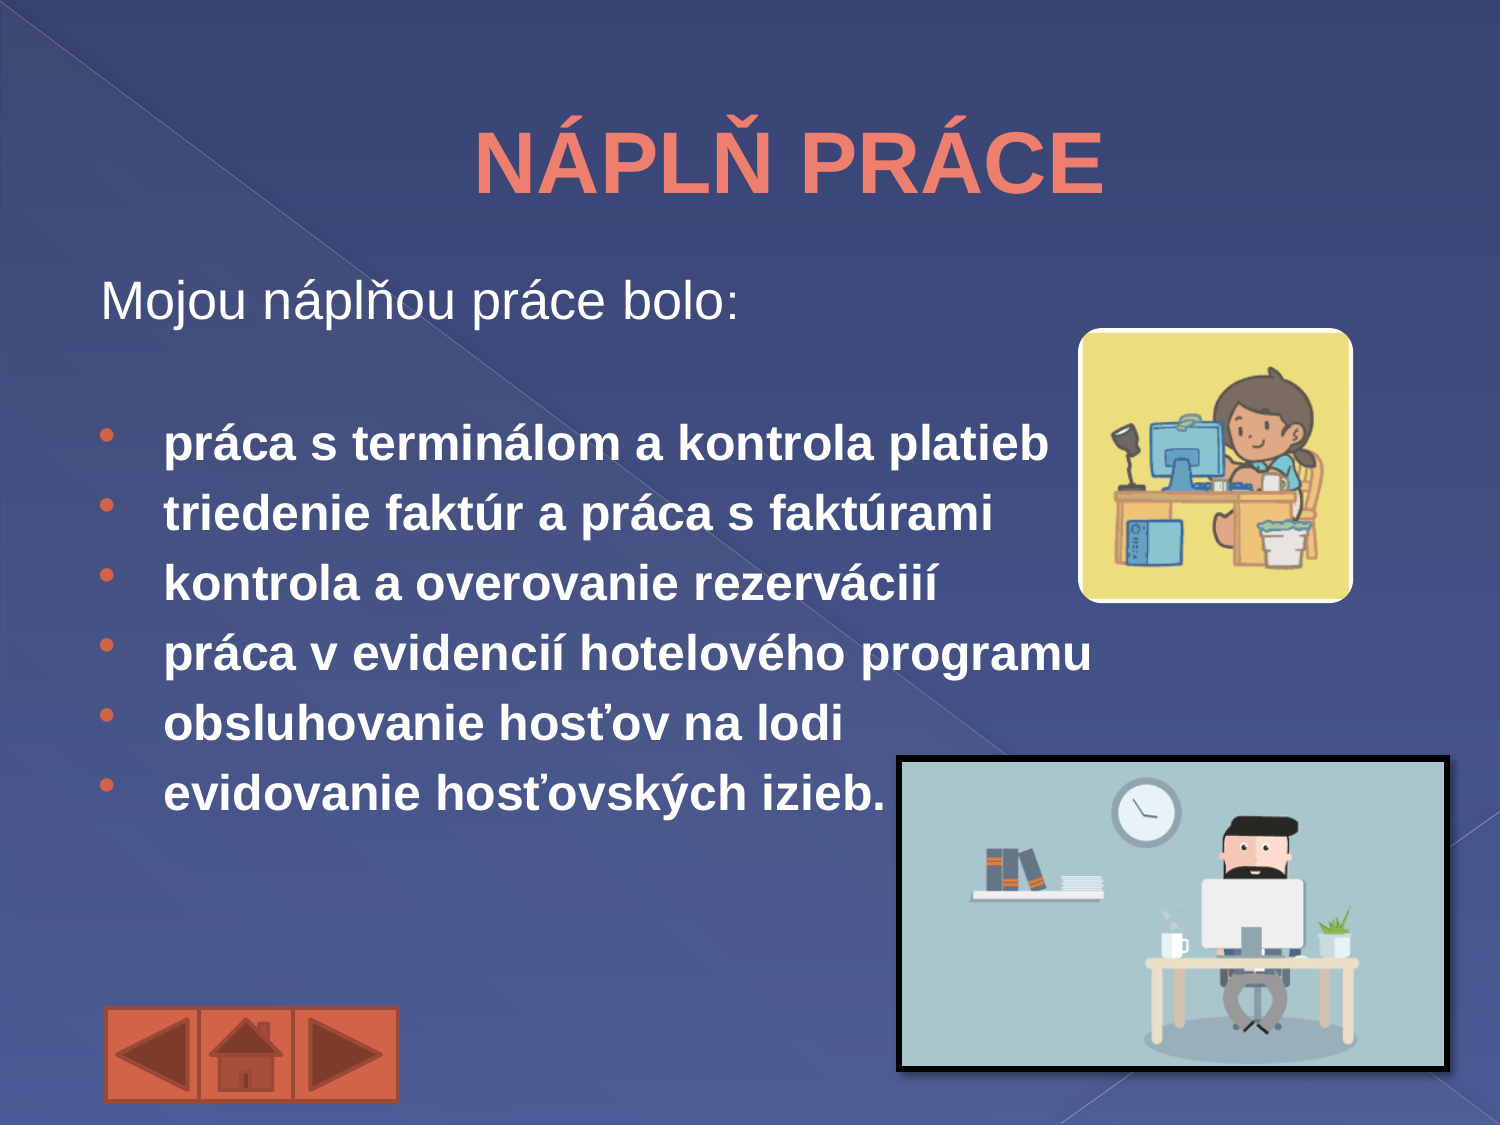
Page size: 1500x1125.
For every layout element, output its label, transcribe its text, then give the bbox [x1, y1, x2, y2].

list Mojou náplňou práce bolo: práca s terminálom a kontrola platieb triedenie faktúr a práca s faktúrami kontrola a overovanie rezerváciií práca v evidencií hotelového programu obsluhovanie hosťov na lodi evidovanie hosťovských izieb. [75, 257, 1442, 1059]
text_box [103, 1006, 201, 1104]
picture [902, 761, 1445, 1067]
text_box [201, 1006, 295, 1104]
title NÁPLŇ PRÁCE [75, 43, 1425, 257]
text_box [295, 1006, 400, 1104]
picture [1077, 327, 1354, 604]
